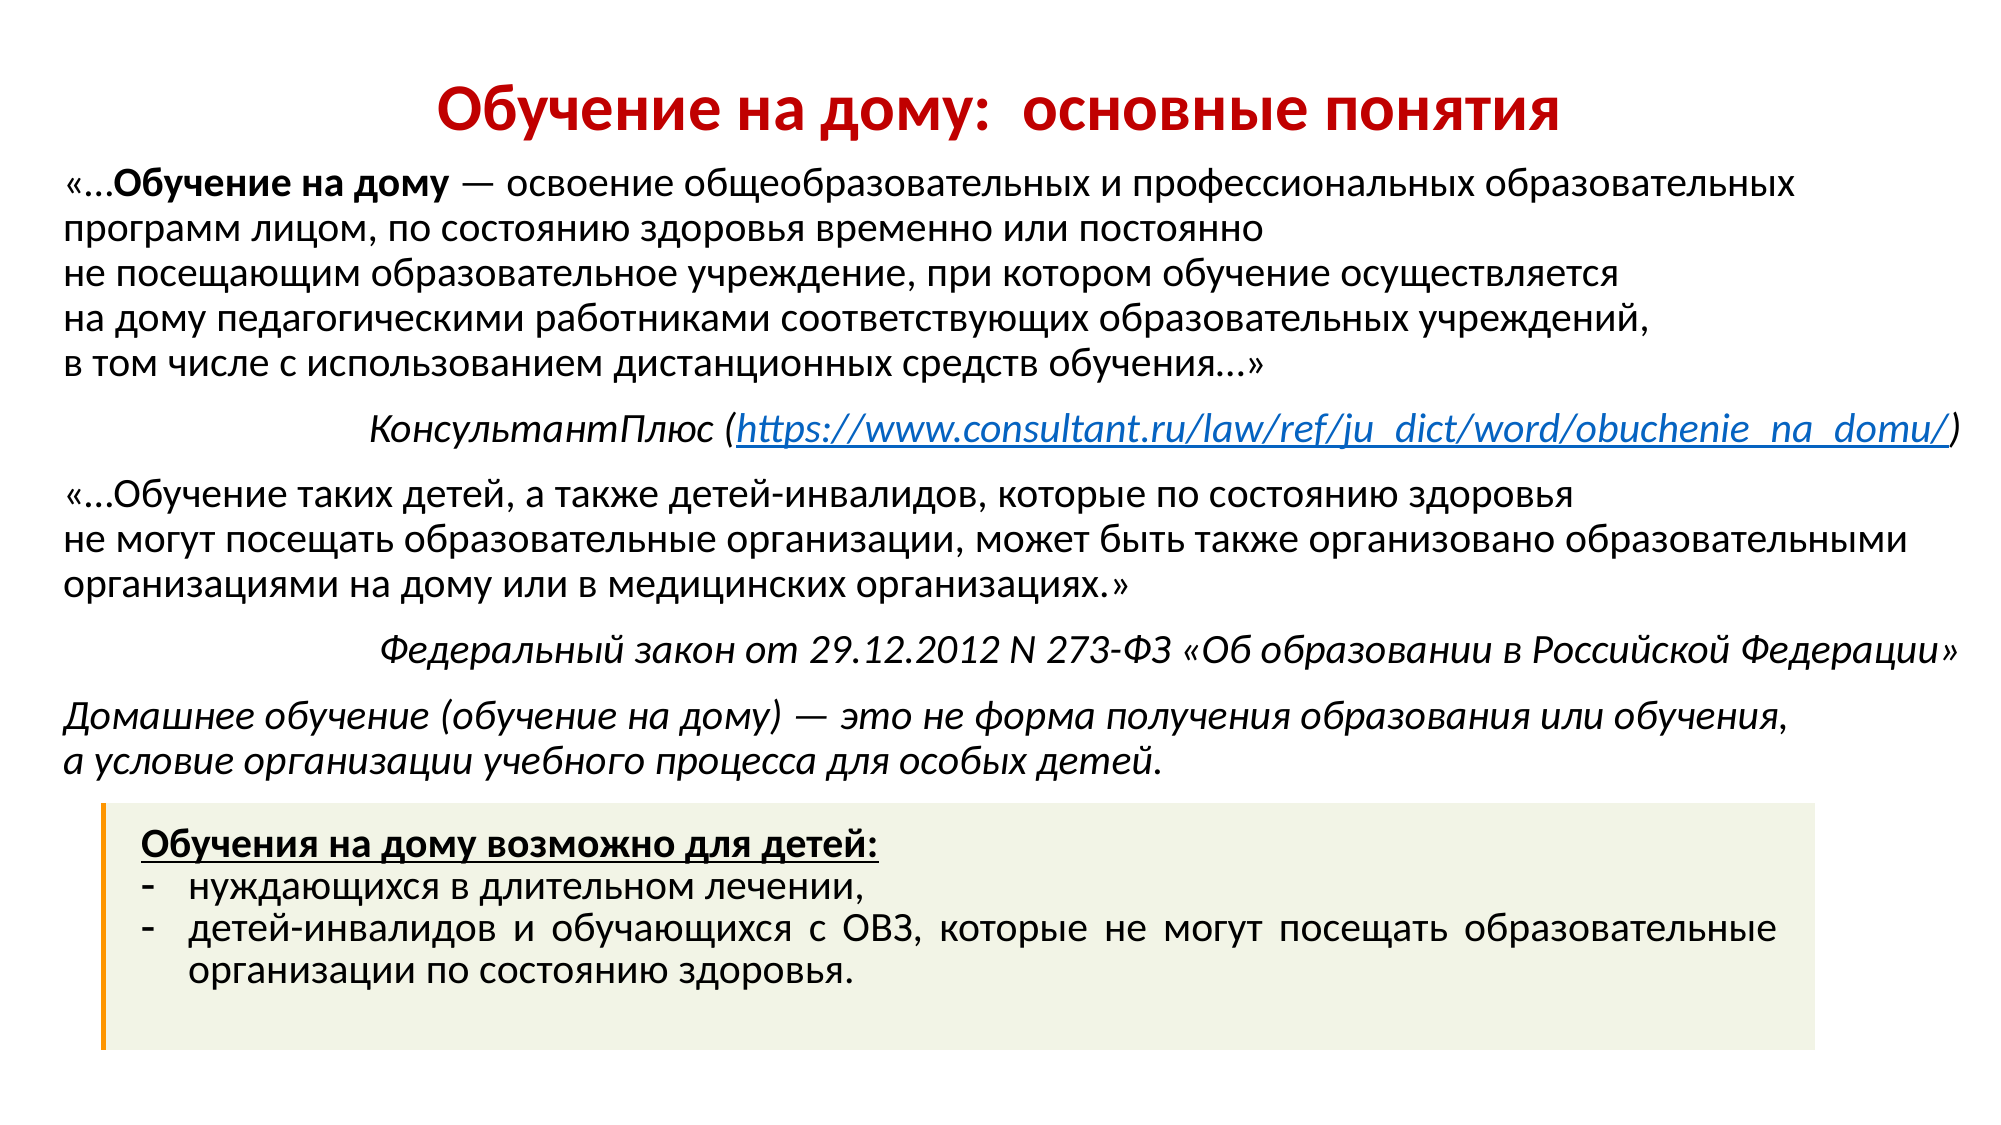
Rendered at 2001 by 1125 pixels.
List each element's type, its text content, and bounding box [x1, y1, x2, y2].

list «…Обучение на дому — освоение общеобразовательных и профессиональных образовательных программ лицом, по состоянию здоровья временно или постоянно не посещающим образовательное учреждение, при котором обучение осуществляется на дому педагогическими работниками соответствующих образовательных учреждений, в том числе с использованием дистанционных средств обучения…» КонсультантПлюс (https://www.consultant.ru/law/ref/ju_dict/word/obuchenie_na_domu/) «…Обучение таких детей, а также детей-инвалидов, которые по состоянию здоровья не могут посещать образовательные организации, может быть также организовано образовательными организациями на дому или в медицинских организациях.» Федеральный закон от 29.12.2012 N 273-ФЗ «Об образовании в Российской Федерации» Домашнее обучение (обучение на дому) — это не форма получения образования или обучения, а условие организации учебного процесса для особых детей. [48, 152, 1977, 1021]
table_header Обучения на дому возможно для детей: нуждающихся в длительном лечении, детей-инвалидов и обучающихся с ОВЗ, которые не могут посещать образовательные организации по состоянию здоровья. [106, 803, 1815, 1050]
text_box Обучение на дому: основные понятия [196, 56, 1804, 152]
